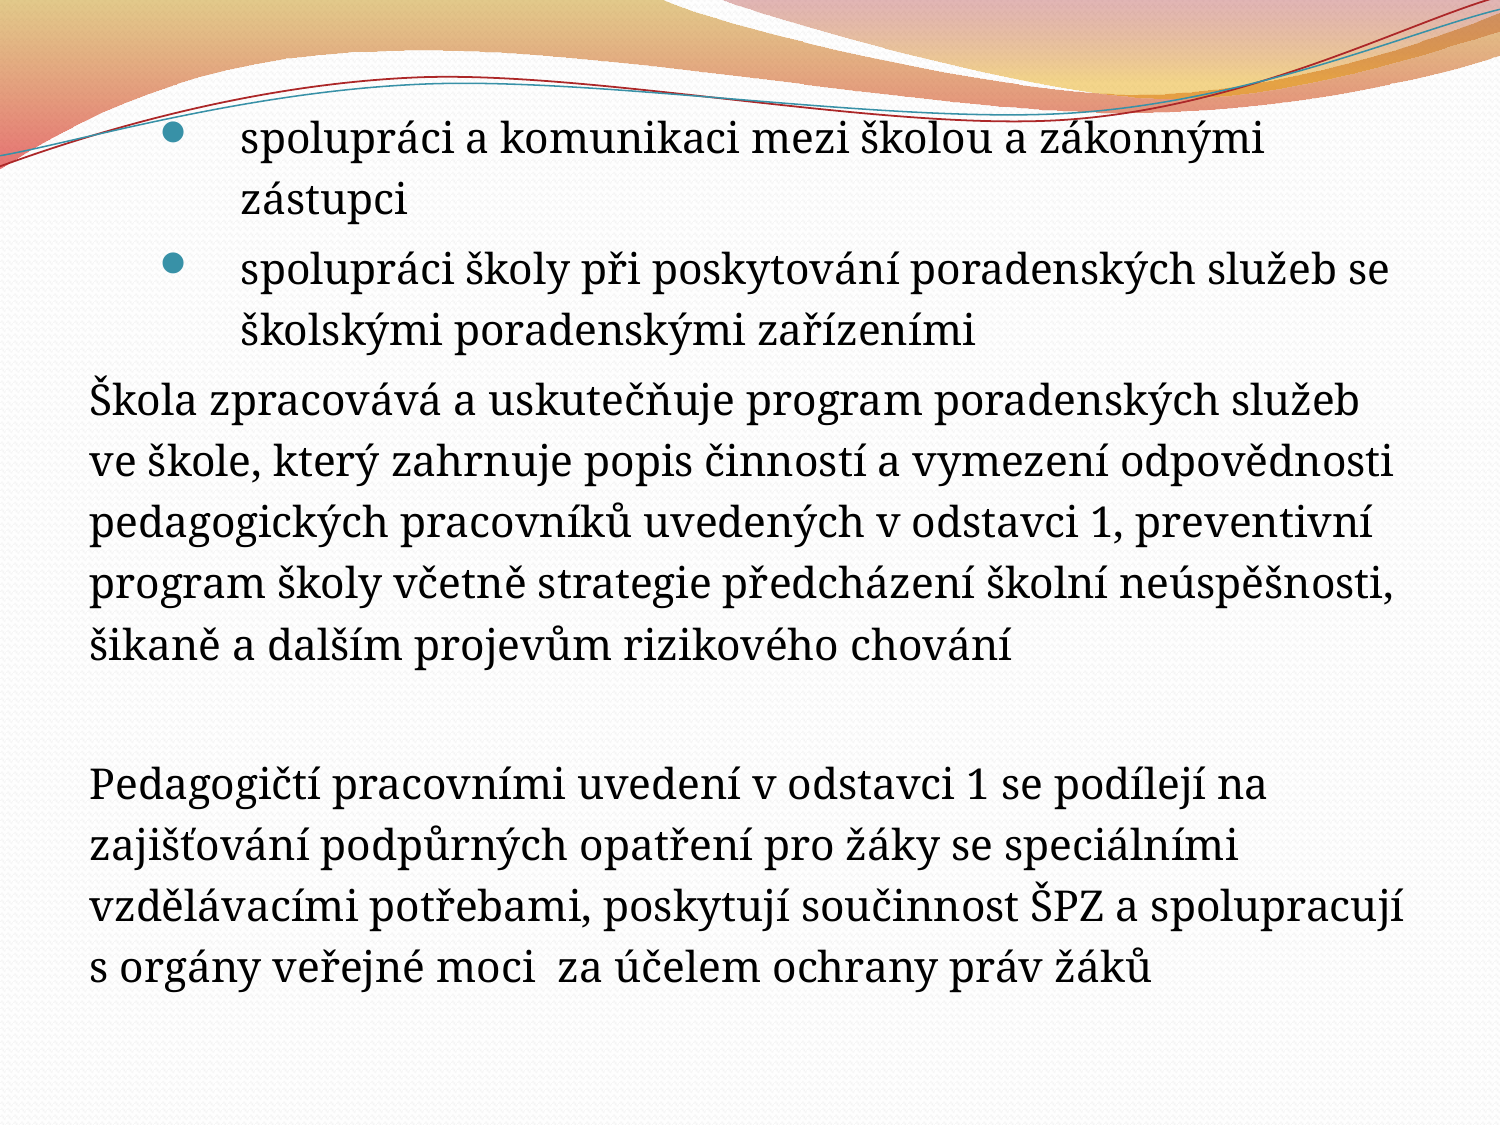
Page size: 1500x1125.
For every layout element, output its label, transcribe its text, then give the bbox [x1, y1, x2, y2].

list spolupráci a komunikaci mezi školou a zákonnými zástupci spolupráci školy při poskytování poradenských služeb se školskými poradenskými zařízeními Škola zpracovává a uskutečňuje program poradenských služeb ve škole, který zahrnuje popis činností a vymezení odpovědnosti pedagogických pracovníků uvedených v odstavci 1, preventivní program školy včetně strategie předcházení školní neúspěšnosti, šikaně a dalším projevům rizikového chování Pedagogičtí pracovními uvedení v odstavci 1 se podílejí na zajišťování podpůrných opatření pro žáky se speciálními vzdělávacími potřebami, poskytují součinnost ŠPZ a spolupracují s orgány veřejné moci za účelem ochrany práv žáků [75, 66, 1425, 1059]
